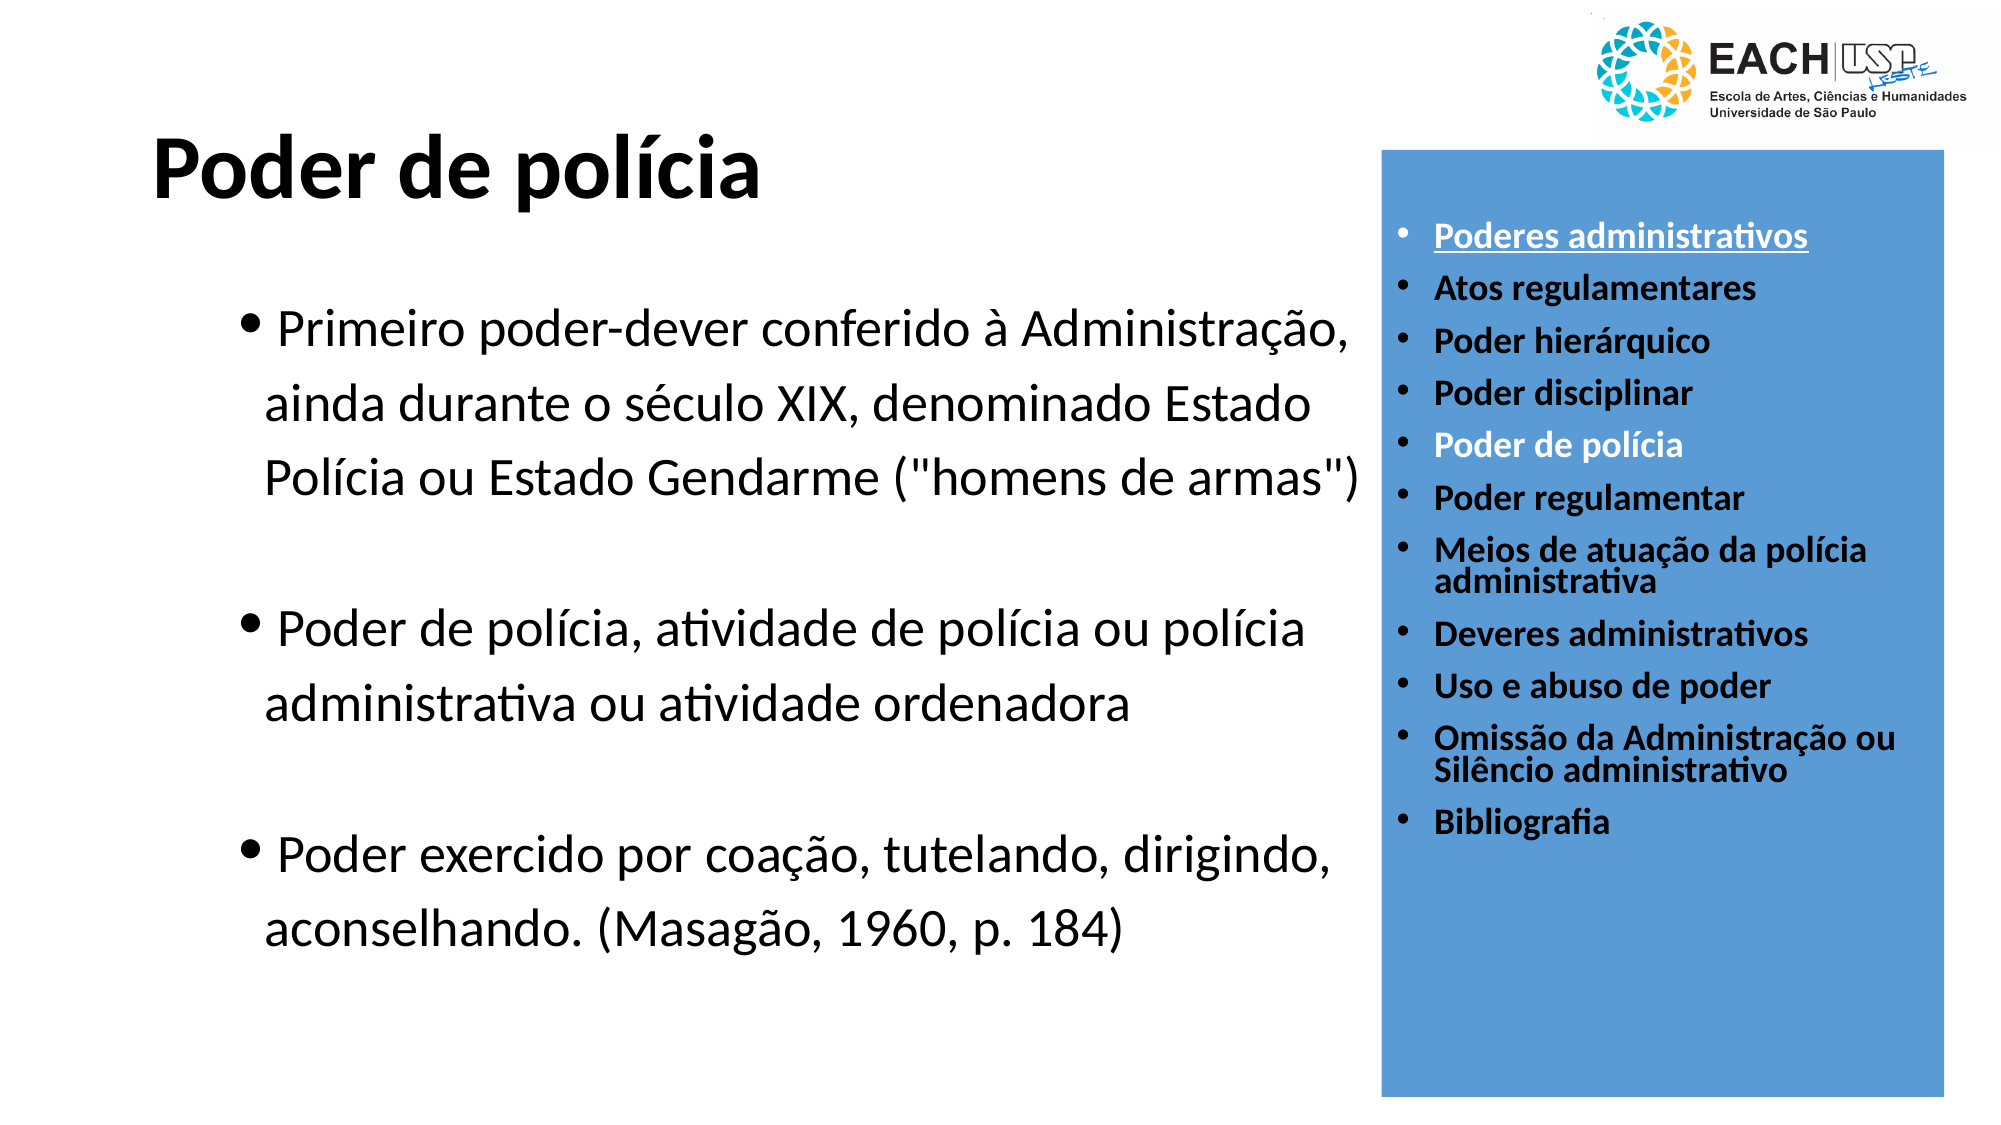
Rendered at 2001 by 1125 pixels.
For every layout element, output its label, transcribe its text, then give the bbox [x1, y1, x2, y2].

picture [1590, 9, 2000, 151]
title Poder de polícia [137, 59, 1584, 224]
list Primeiro poder-dever conferido à Administração, ainda durante o século XIX, denominado Estado Polícia ou Estado Gendarme ("homens de armas") Poder de polícia, atividade de polícia ou polícia administrativa ou atividade ordenadora Poder exercido por coação, tutelando, dirigindo, aconselhando. (Masagão, 1960, p. 184) [137, 224, 1382, 1110]
slide_number 14 [1412, 1097, 1863, 1103]
list Poderes administrativos Atos regulamentares Poder hierárquico Poder disciplinar Poder de polícia Poder regulamentar Meios de atuação da polícia administrativa Deveres administrativos Uso e abuso de poder Omissão da Administração ou Silêncio administrativo Bibliografia [1381, 149, 1945, 1097]
